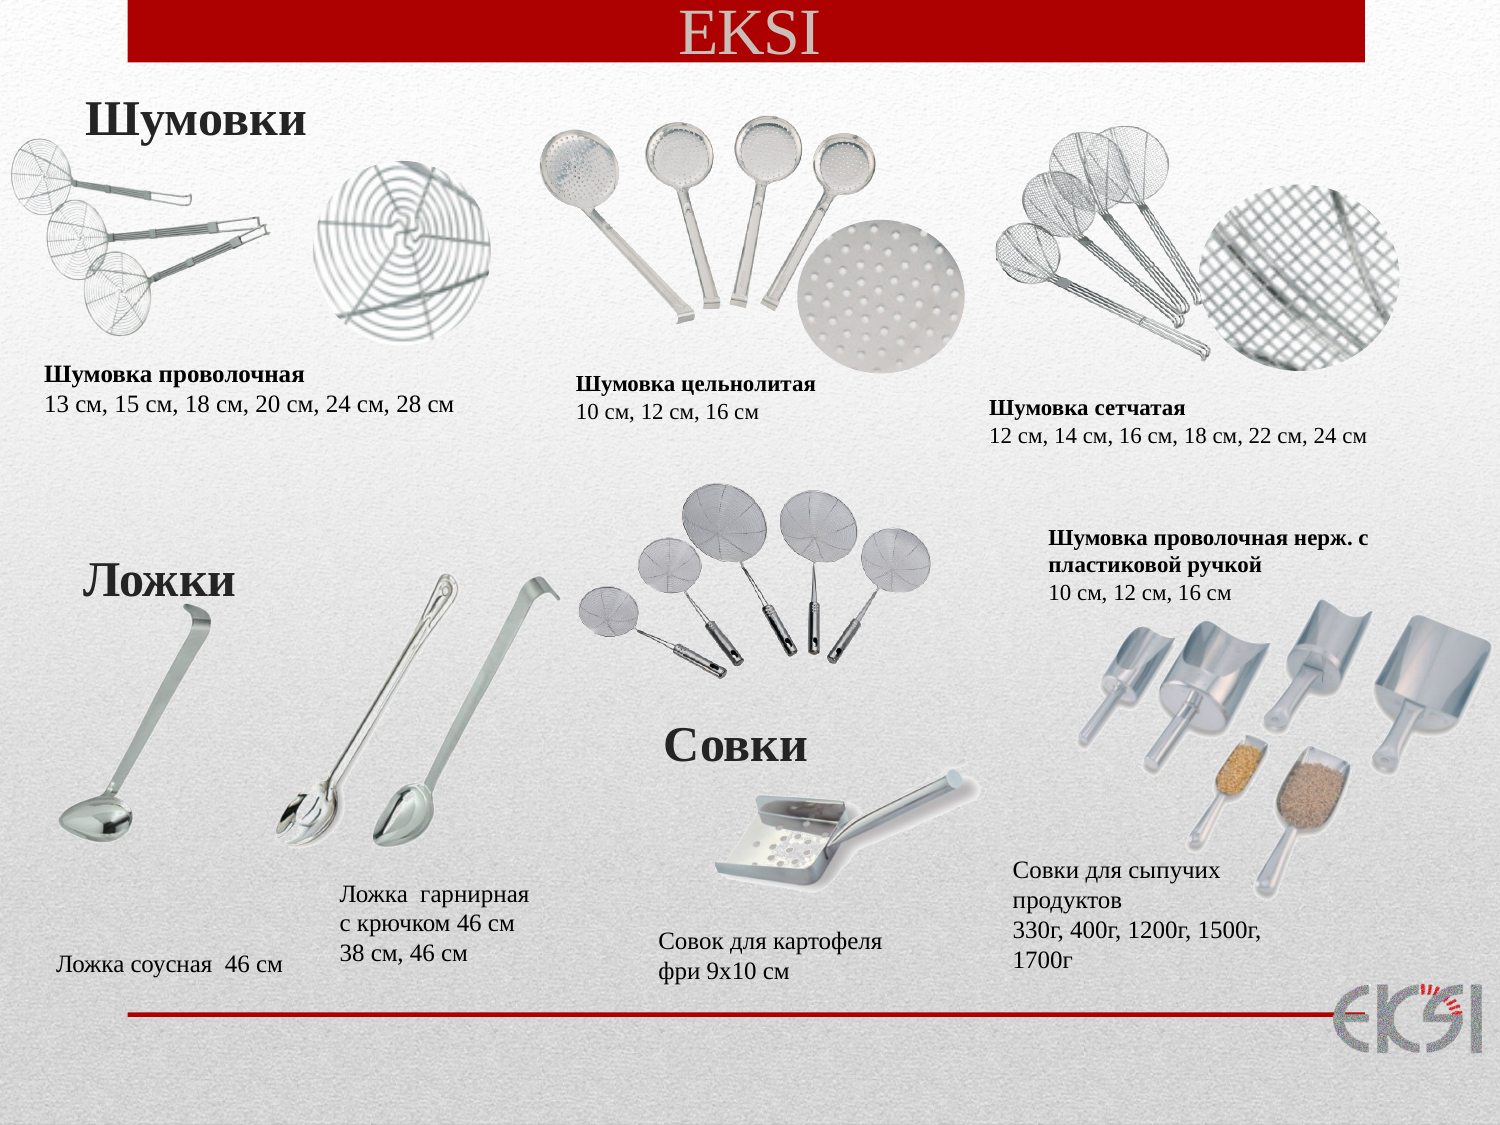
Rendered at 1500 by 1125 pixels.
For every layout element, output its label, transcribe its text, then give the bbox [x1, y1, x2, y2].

text_box Шумовки [71, 78, 322, 153]
picture [1313, 951, 1500, 1071]
text_box Ложки [68, 538, 252, 614]
text_box Совки [649, 728, 824, 779]
text_box Шумовка проволочная 13 см, 15 см, 18 см, 20 см, 24 см, 28 см [29, 349, 526, 425]
text_box Ложка соусная 46 см [41, 940, 302, 986]
picture [536, 112, 966, 375]
picture [30, 467, 1001, 969]
text_box Совки для сыпучих продуктов 330г, 400г, 1200г, 1500г, 1700г [998, 845, 1329, 981]
picture [1073, 597, 1500, 906]
text_box EKSI [112, 0, 1388, 76]
picture [0, 88, 284, 374]
text_box Шумовка проволочная нерж. с пластиковой ручкой 10 см, 12 см, 16 см [1033, 515, 1424, 613]
picture [971, 101, 1401, 387]
picture [308, 160, 495, 346]
text_box Совок для картофеля фри 9х10 см [643, 916, 904, 992]
text_box Ложка гарнирная с крючком 46 см 38 см, 46 см [324, 869, 621, 975]
text_box Шумовка сетчатая 12 см, 14 см, 16 см, 18 см, 22 см, 24 см [974, 385, 1471, 456]
text_box Шумовка цельнолитая 10 см, 12 см, 16 см [561, 361, 869, 432]
